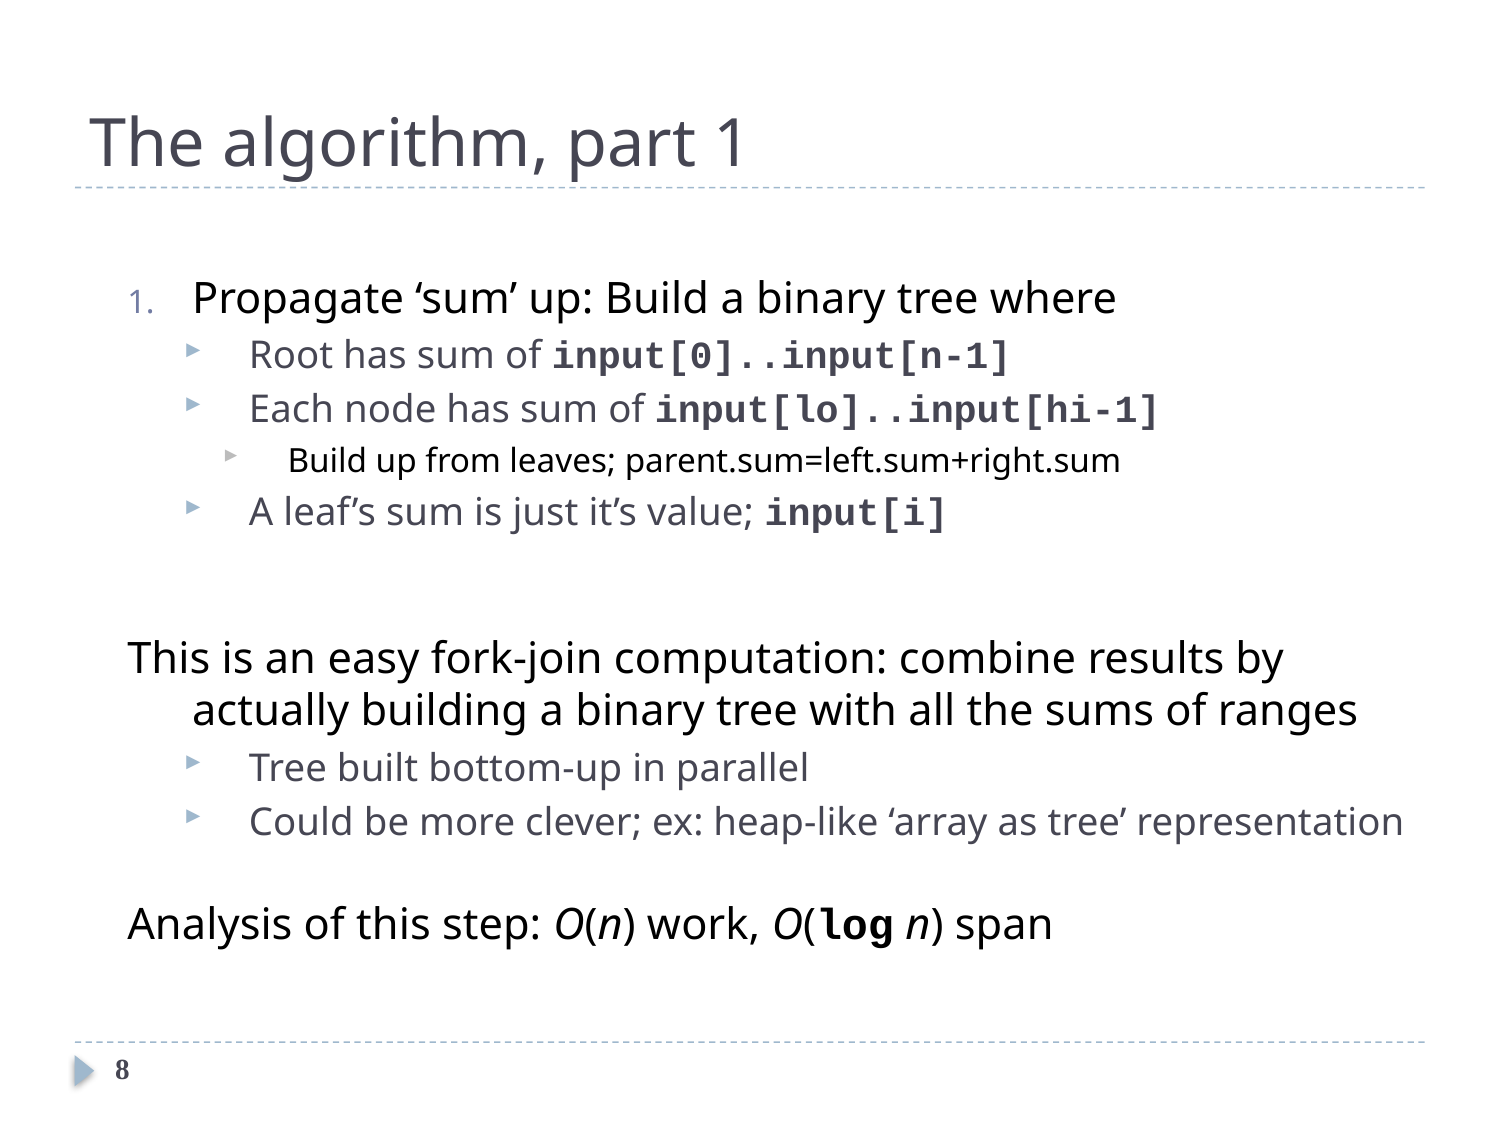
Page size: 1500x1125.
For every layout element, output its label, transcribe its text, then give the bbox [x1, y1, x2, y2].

list Propagate ‘sum’ up: Build a binary tree where Root has sum of input[0]..input[n-1] Each node has sum of input[lo]..input[hi-1] Build up from leaves; parent.sum=left.sum+right.sum A leaf’s sum is just it’s value; input[i] This is an easy fork-join computation: combine results by actually building a binary tree with all the sums of ranges Tree built bottom-up in parallel Could be more clever; ex: heap-like ‘array as tree’ representation Analysis of this step: O(n) work, O(log n) span [112, 262, 1425, 1000]
slide_number 8 [100, 1042, 426, 1103]
title The algorithm, part 1 [75, 24, 1425, 188]
